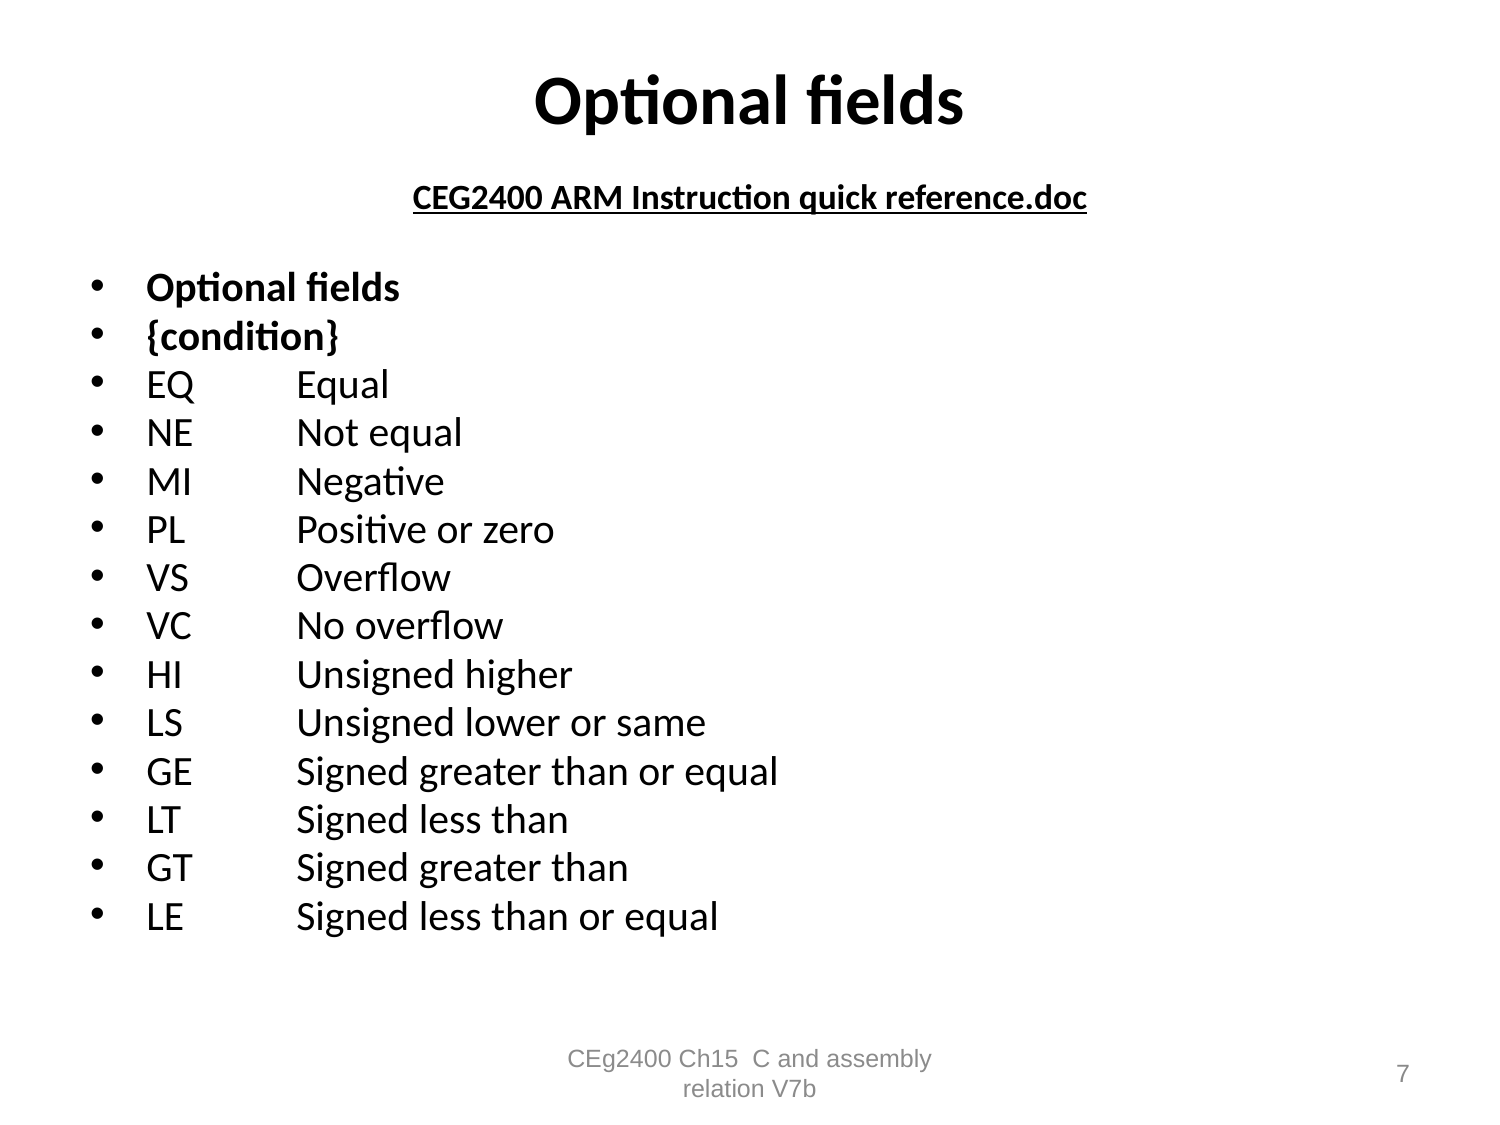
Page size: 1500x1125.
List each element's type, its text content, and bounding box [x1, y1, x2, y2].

slide_number 7 [1074, 1042, 1425, 1103]
footer CEg2400 Ch15 C and assembly relation V7b [512, 1042, 988, 1103]
title Optional fields CEG2400 ARM Instruction quick reference.doc [75, 45, 1425, 233]
list Optional fields {condition} EQ Equal NE Not equal MI Negative PL Positive or zero VS Overflow VC No overflow HI Unsigned higher LS Unsigned lower or same GE Signed greater than or equal LT Signed less than GT Signed greater than LE Signed less than or equal [75, 262, 1425, 1005]
